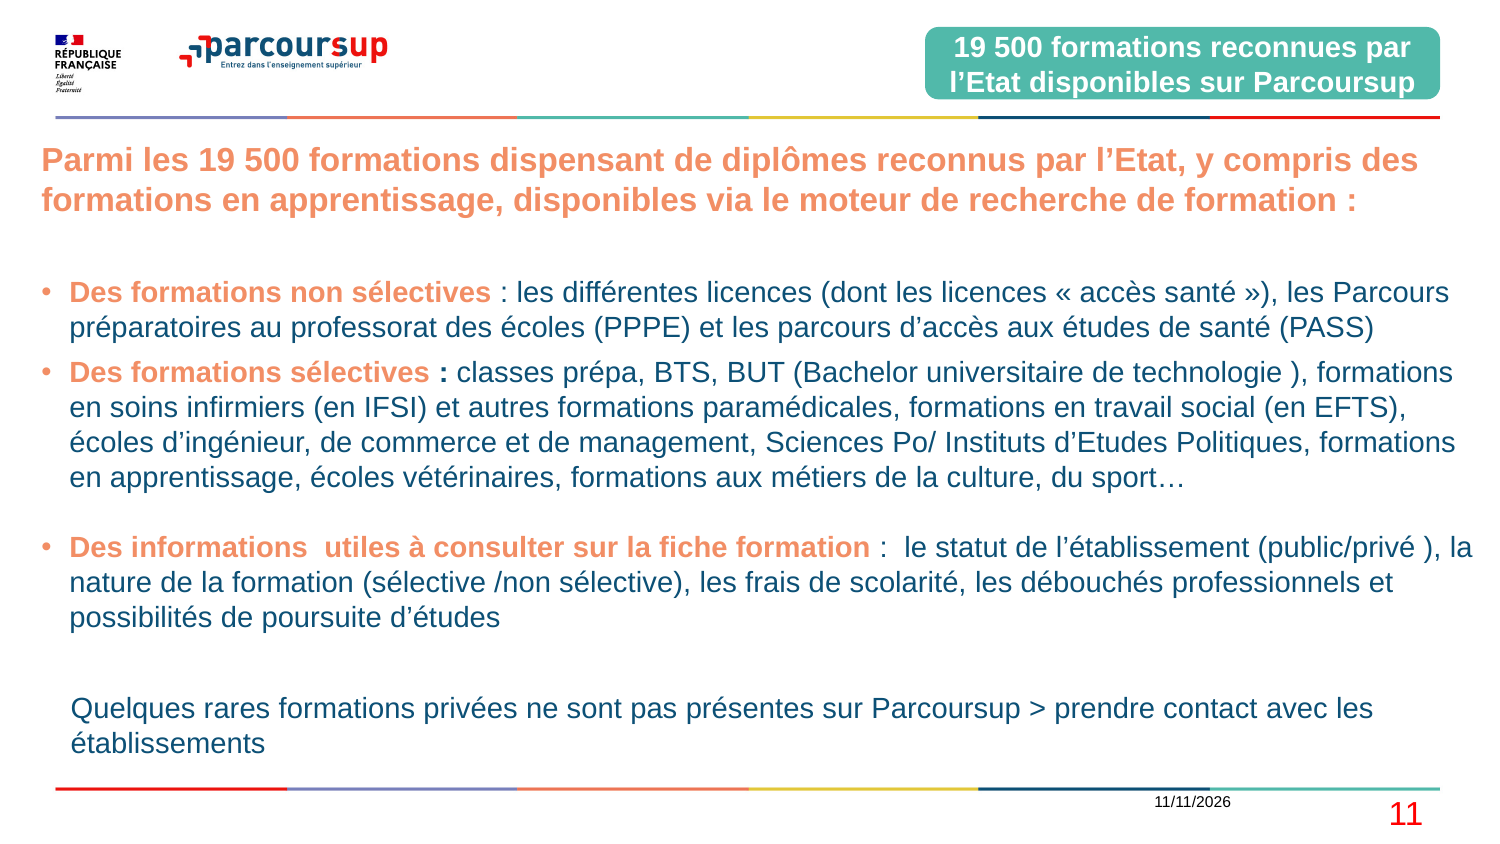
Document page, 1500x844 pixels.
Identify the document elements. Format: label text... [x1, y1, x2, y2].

picture [0, 0, 1499, 844]
text_box 19 500 formations reconnues par l’Etat disponibles sur Parcoursup [925, 26, 1441, 100]
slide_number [1054, 784, 1246, 844]
text_box Parmi les 19 500 formations dispensant de diplômes reconnus par l’Etat, y compris des formations en apprentissage, disponibles via le moteur de recherche de formation : Des formations non sélectives : les différentes licences (dont les licences « accès santé »), les Parcours préparatoires au professorat des écoles (PPPE) et les parcours d’accès aux études de santé (PASS) Des formations sélectives : classes prépa, BTS, BUT (Bachelor universitaire de technologie ), formations en soins infirmiers (en IFSI) et autres formations paramédicales, formations en travail social (en EFTS), écoles d’ingénieur, de commerce et de management, Sciences Po/ Instituts d’Etudes Politiques, formations en apprentissage, écoles vétérinaires, formations aux métiers de la culture, du sport… Des informations utiles à consulter sur la fiche formation : le statut de l’établissement (public/privé ), la nature de la formation (sélective /non sélective), les frais de scolarité, les débouchés professionnels et possibilités de poursuite d’études Quelques rares formations privées ne sont pas présentes sur Parcoursup > prendre contact avec les établissements [41, 137, 1480, 783]
slide_number 11 [1246, 784, 1438, 844]
